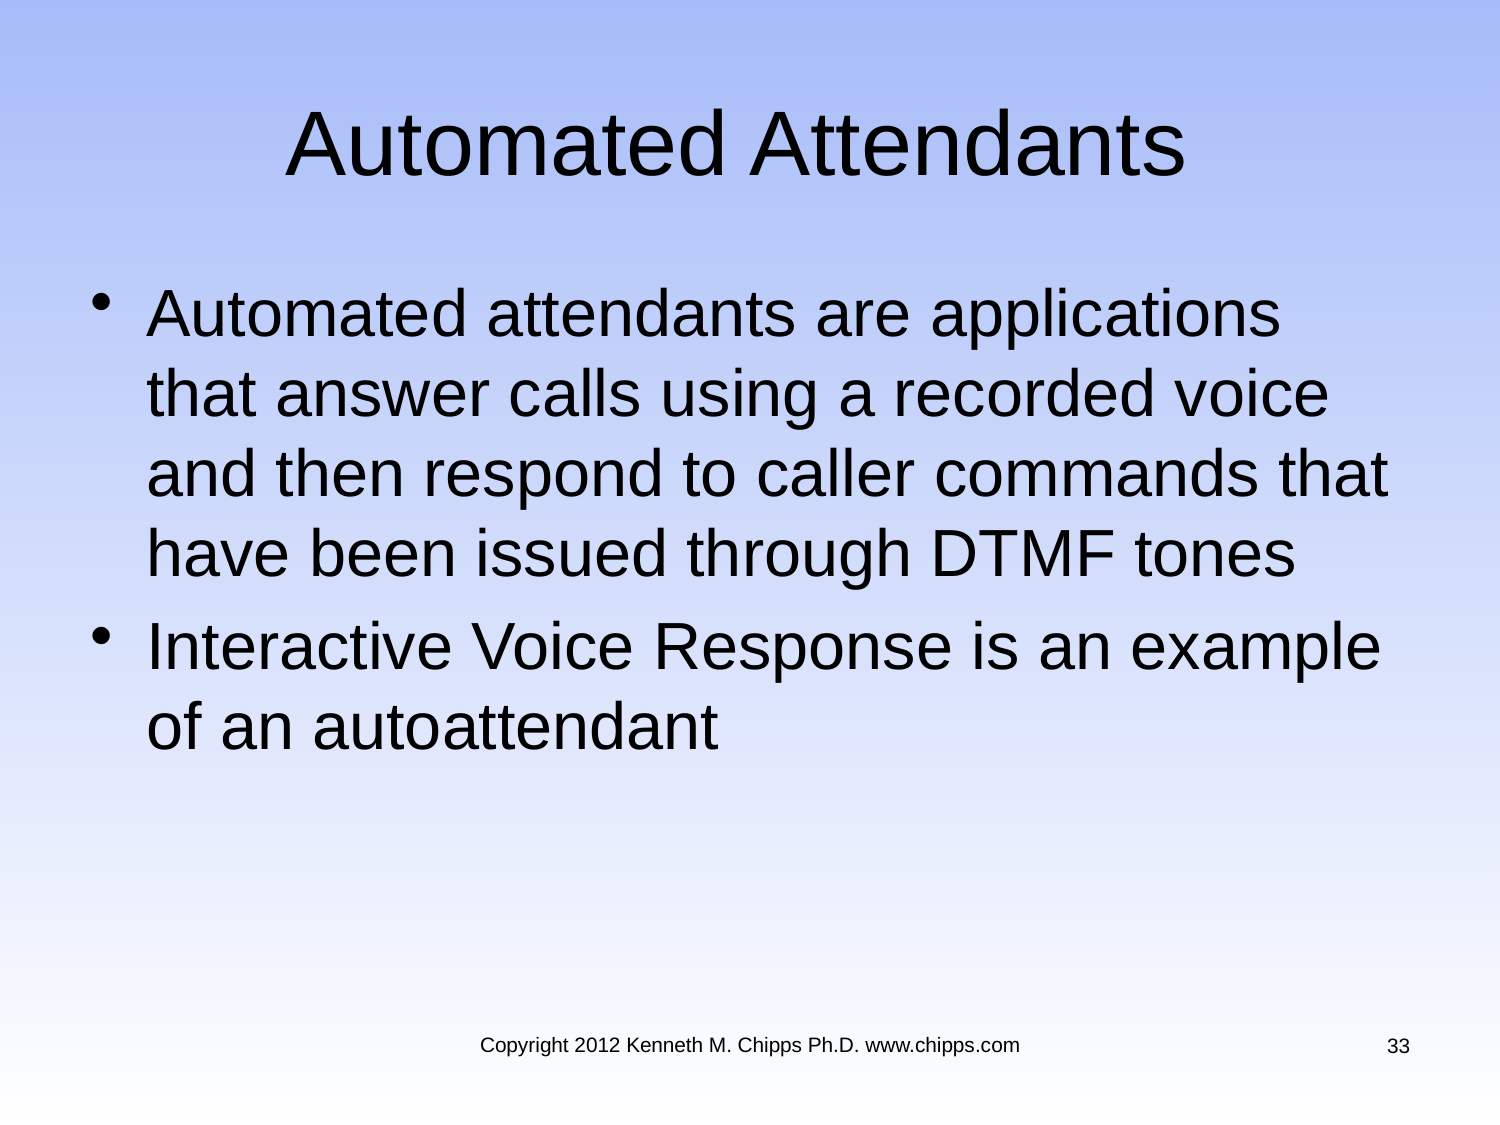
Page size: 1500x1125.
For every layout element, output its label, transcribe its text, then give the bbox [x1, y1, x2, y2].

slide_number 33 [1074, 1024, 1426, 1104]
list Automated attendants are applications that answer calls using a recorded voice and then respond to caller commands that have been issued through DTMF tones Interactive Voice Response is an example of an autoattendant [75, 262, 1425, 1005]
title Automated Attendants [75, 45, 1425, 233]
footer Copyright 2012 Kenneth M. Chipps Ph.D. www.chipps.com [449, 1024, 1051, 1103]
